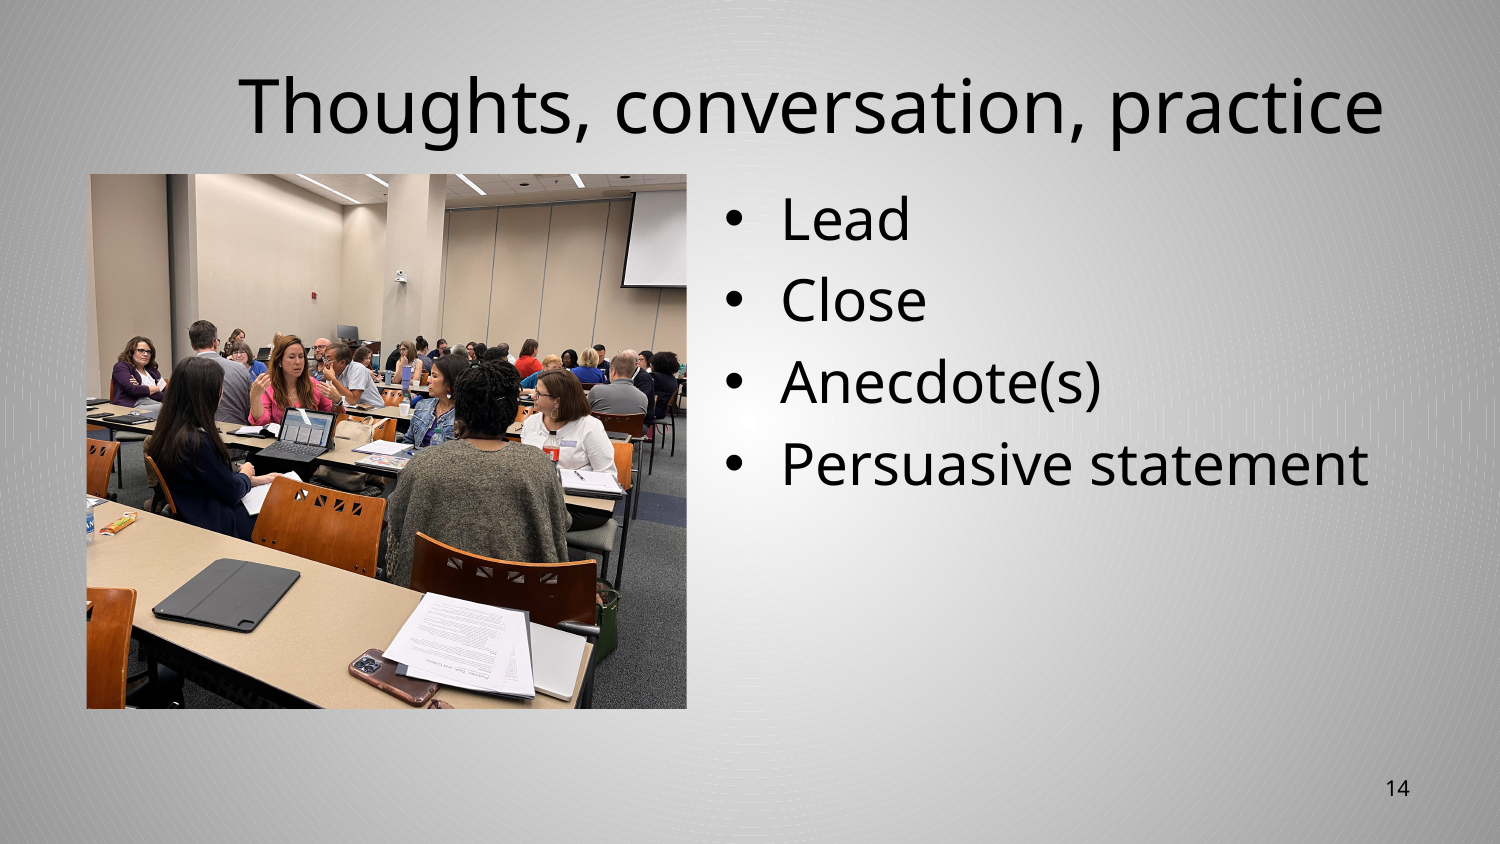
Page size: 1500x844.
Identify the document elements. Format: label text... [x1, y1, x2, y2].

slide_number 14 [1334, 766, 1425, 812]
list Lead Close Anecdote(s) Persuasive statement [709, 174, 1460, 709]
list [86, 174, 687, 709]
title Thoughts, conversation, practice [200, 33, 1425, 175]
